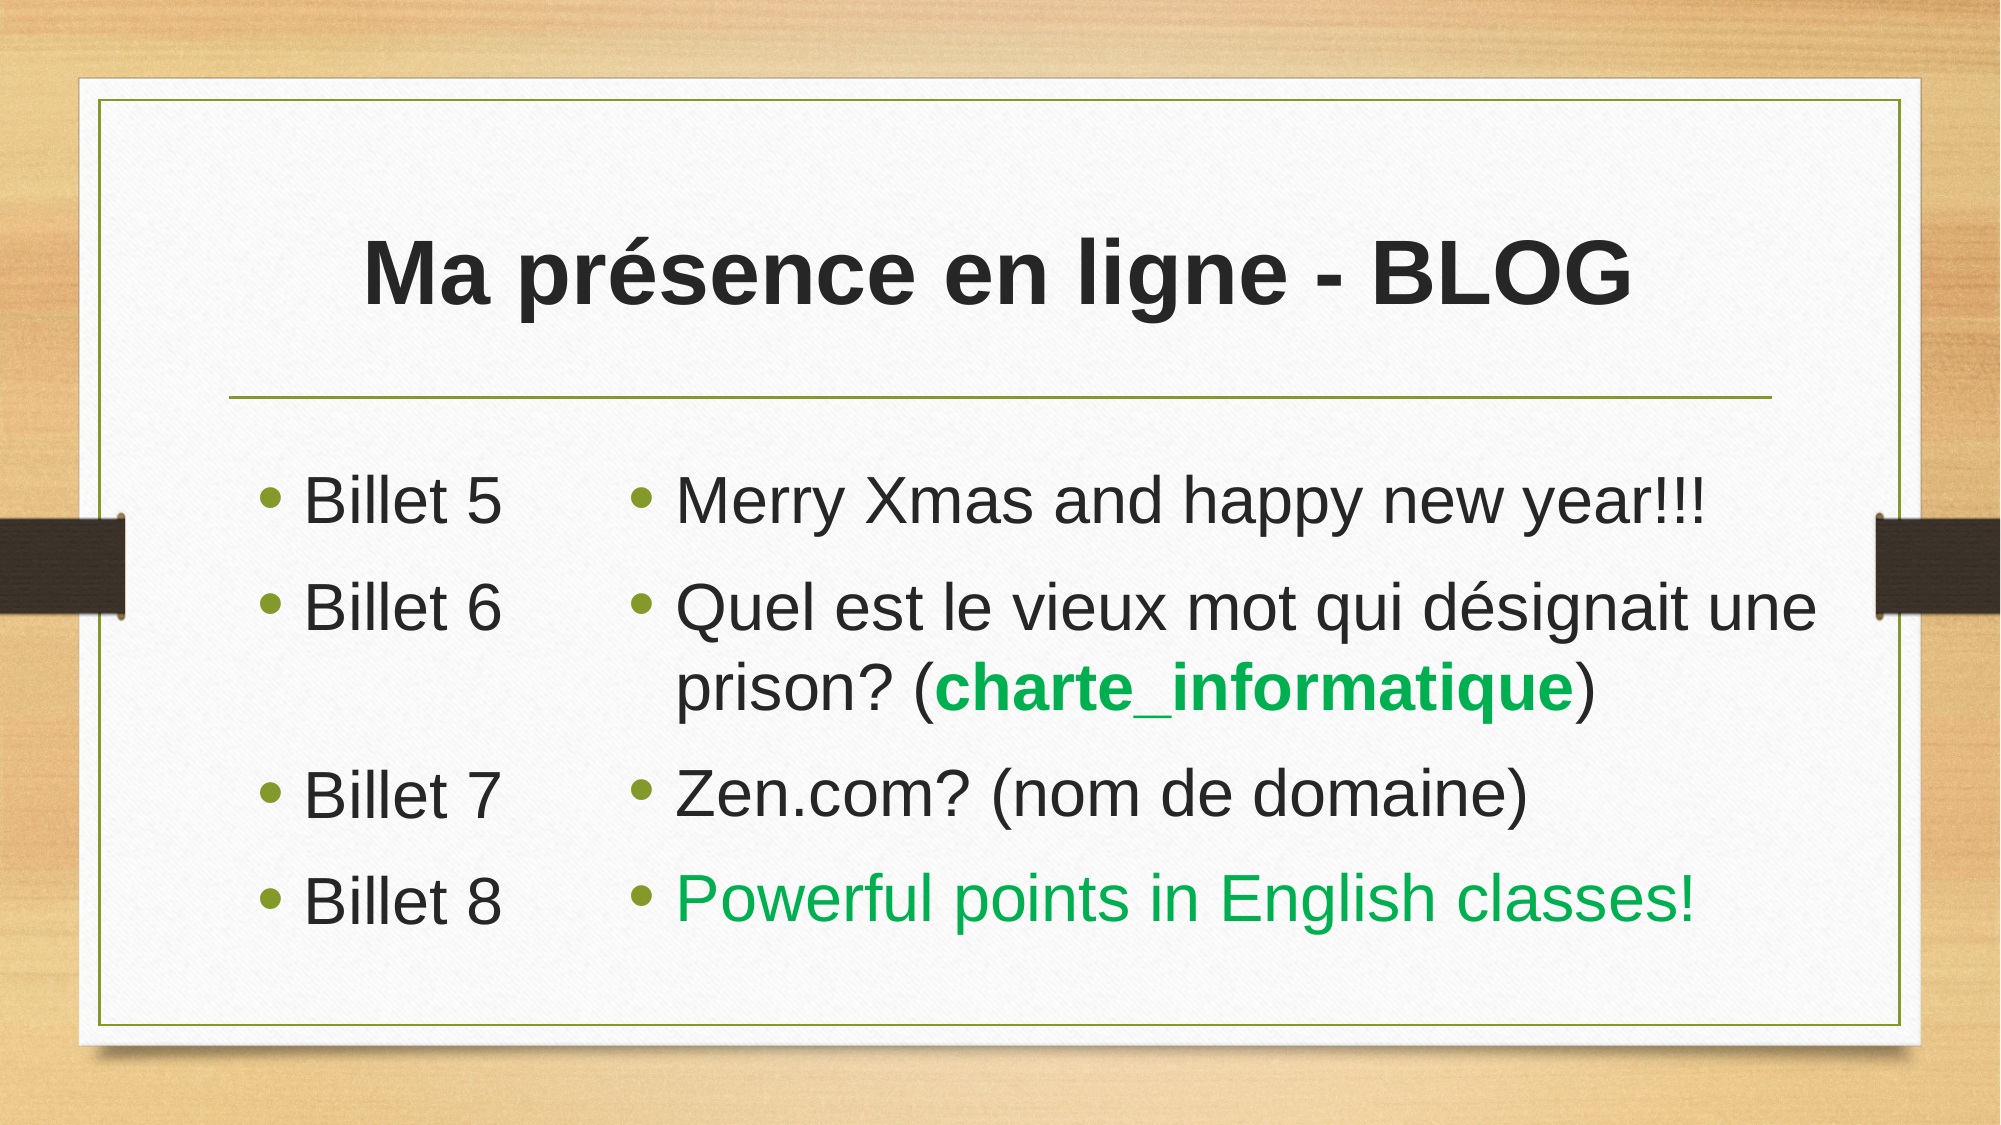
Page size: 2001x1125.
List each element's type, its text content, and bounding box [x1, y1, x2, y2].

picture [0, 0, 2001, 1125]
text_box Billet 5 Billet 6 Billet 7 Billet 8 [242, 449, 614, 1071]
list Merry Xmas and happy new year!!! Quel est le vieux mot qui désignait une prison? (charte_informatique) Zen.com? (nom de domaine) Powerful points in English classes! [614, 449, 1848, 1071]
title Ma présence en ligne - BLOG [212, 161, 1788, 375]
